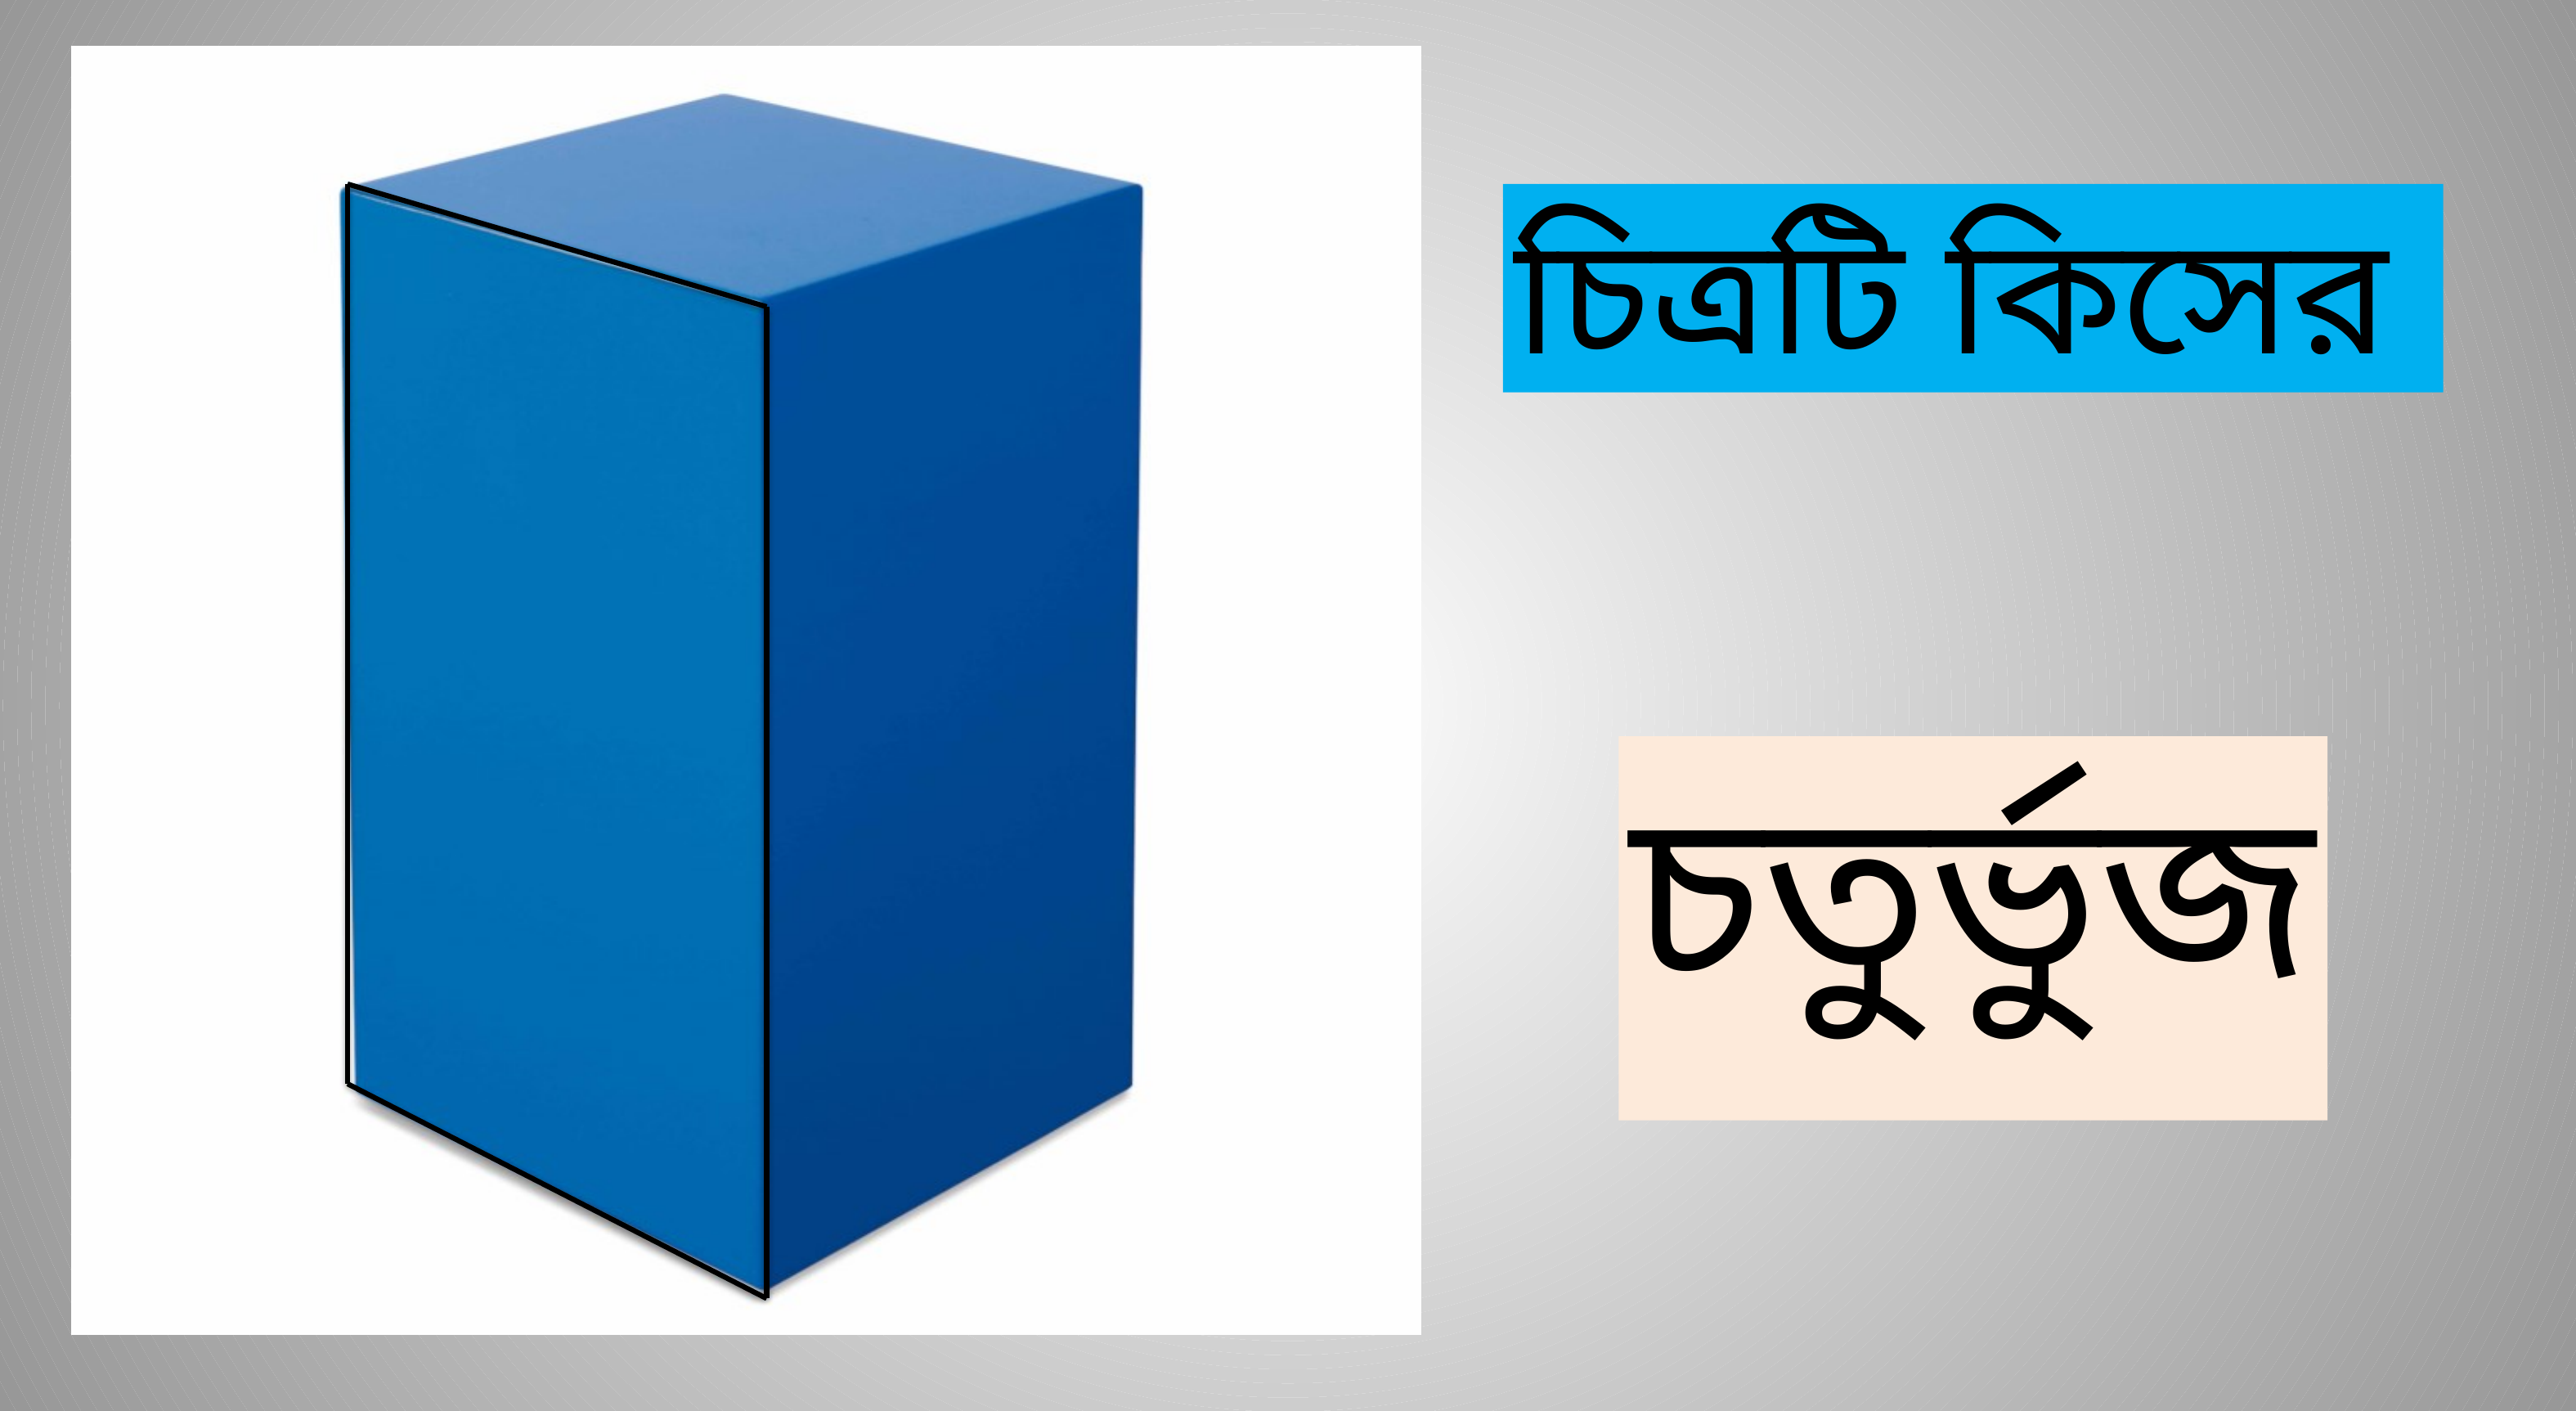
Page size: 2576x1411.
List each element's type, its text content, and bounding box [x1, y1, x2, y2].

text_box চিত্রটি কিসের [1502, 183, 2444, 393]
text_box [347, 1083, 767, 1299]
picture [71, 45, 1421, 1335]
text_box চতুর্ভুজ [1618, 736, 2328, 1121]
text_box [348, 183, 767, 308]
